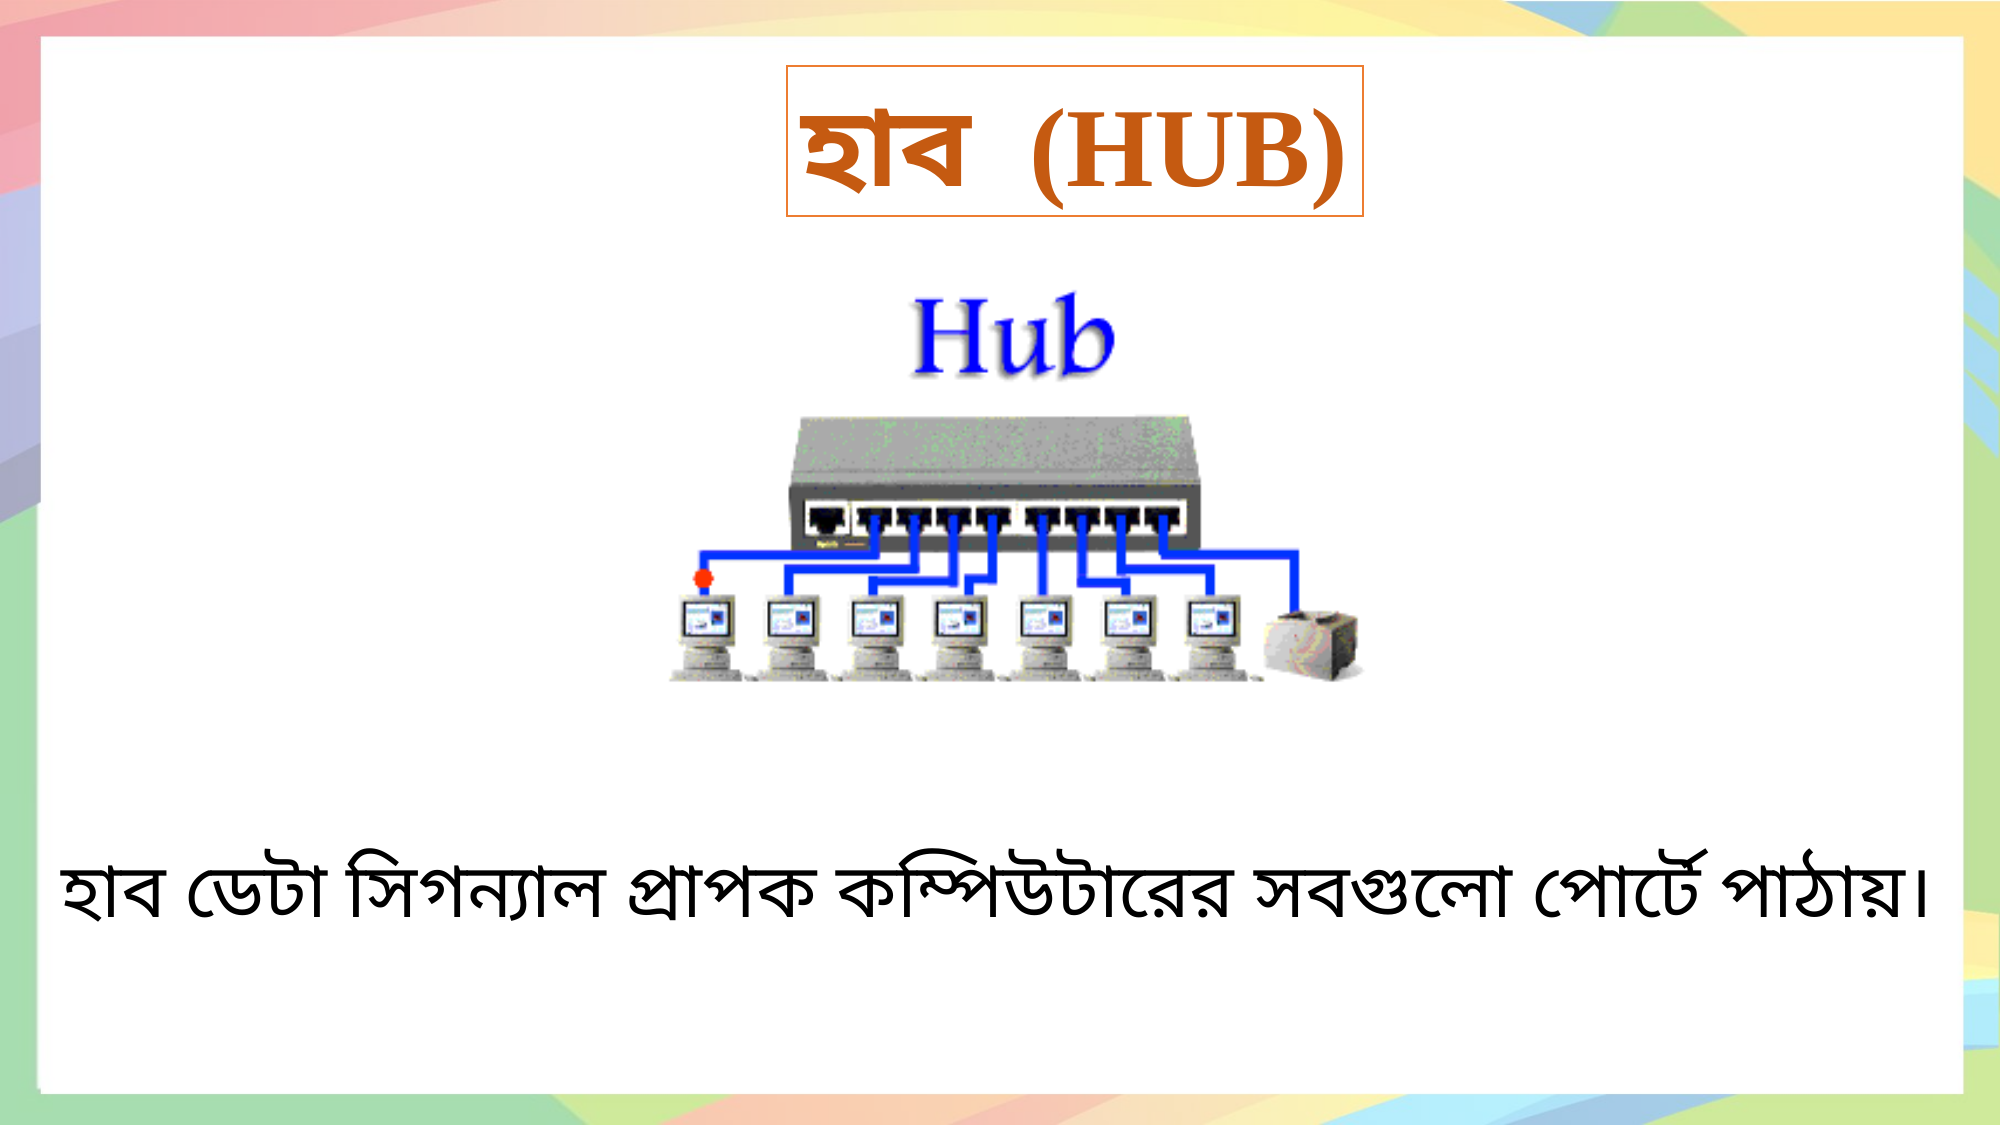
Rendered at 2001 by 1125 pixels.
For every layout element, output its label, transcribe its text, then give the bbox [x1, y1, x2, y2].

text_box হাব (HUB) [786, 65, 1364, 202]
picture [642, 202, 1391, 764]
text_box হাব ডেটা সিগন্যাল প্রাপক কম্পিউটারের সবগুলো পোর্টে পাঠায়। [46, 835, 1949, 940]
